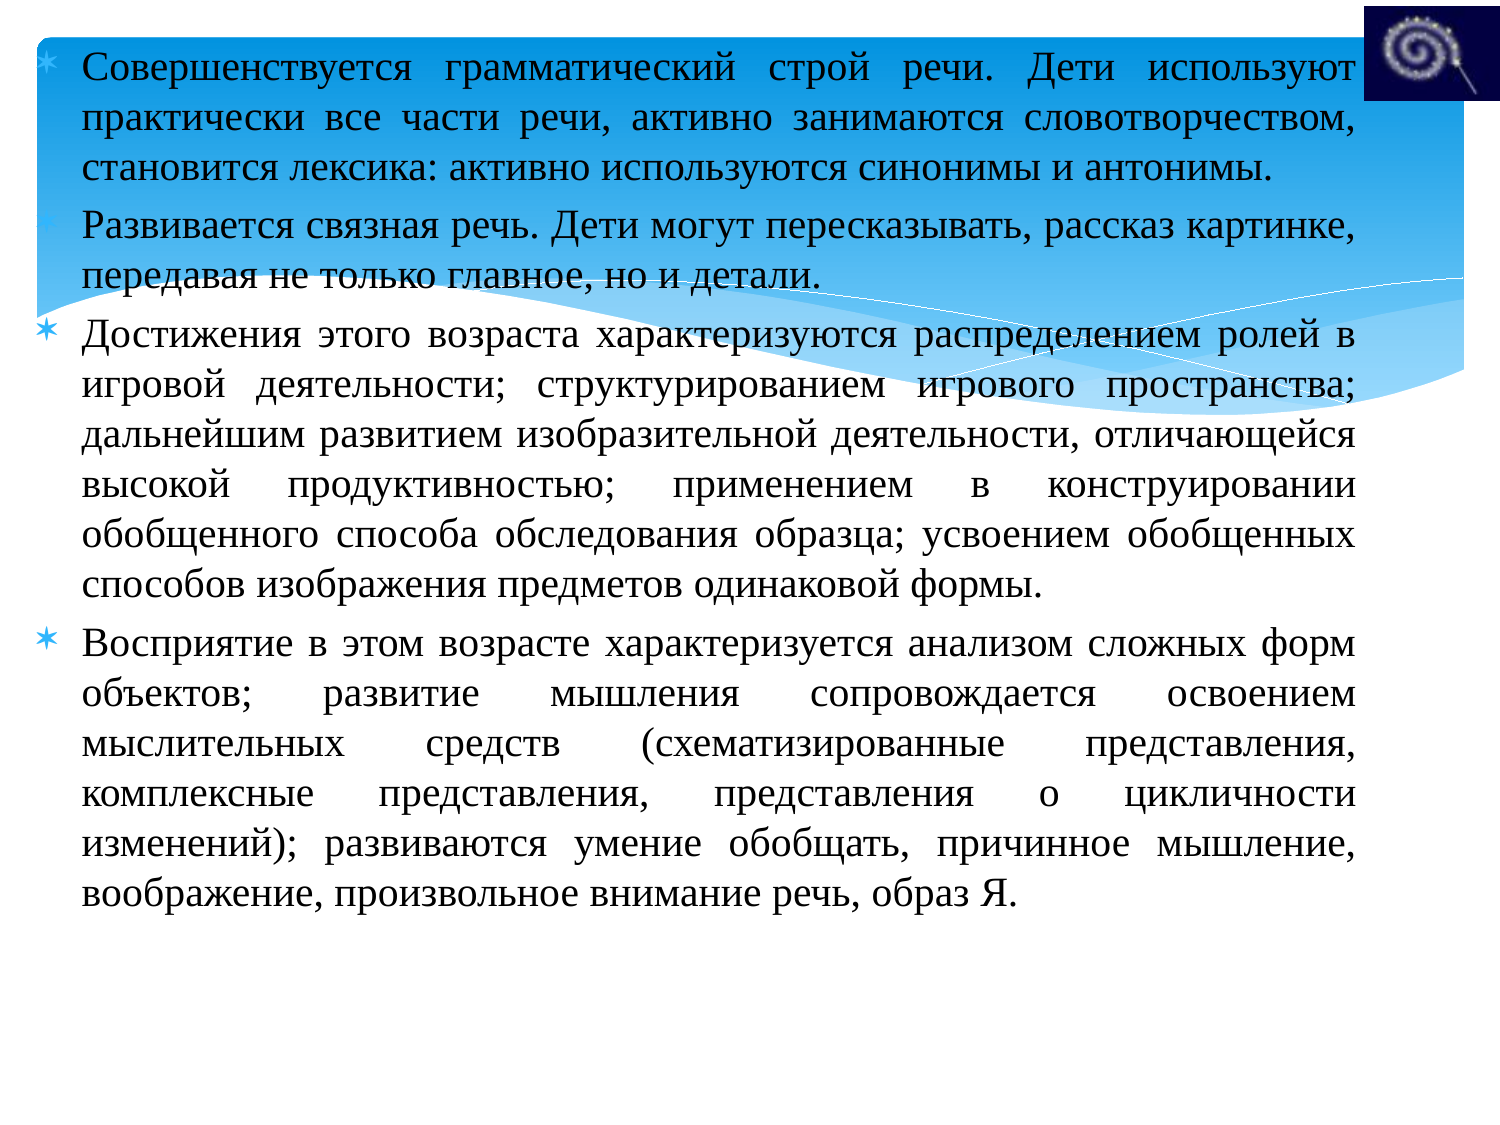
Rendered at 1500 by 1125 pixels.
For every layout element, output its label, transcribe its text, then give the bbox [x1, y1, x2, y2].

list Совершенствуется грамматический строй речи. Дети используют практически все части речи, активно занимаются словотворчеством, становится лексика: активно используются синонимы и антонимы. Развивается связная речь. Дети могут пересказывать, рассказ картинке, передавая не только главное, но и детали. Достижения этого возраста характеризуются распределением ролей в игровой деятельности; структурированием игрового пространства; дальнейшим развитием изобразительной деятельности, отличающейся высокой продуктивностью; применением в конструировании обобщенного способа обследования образца; усвоением обобщенных способов изображения предметов одинаковой формы. Восприятие в этом возрасте характеризуется анализом сложных форм объектов; развитие мышления сопровождается освоением мыслительных средств (схематизированные представления, комплексные представления, представления о цикличности изменений); развиваются умение обобщать, причинное мышление, воображение, произвольное внимание речь, образ Я. [21, 30, 1372, 1083]
picture [1363, 5, 1500, 101]
